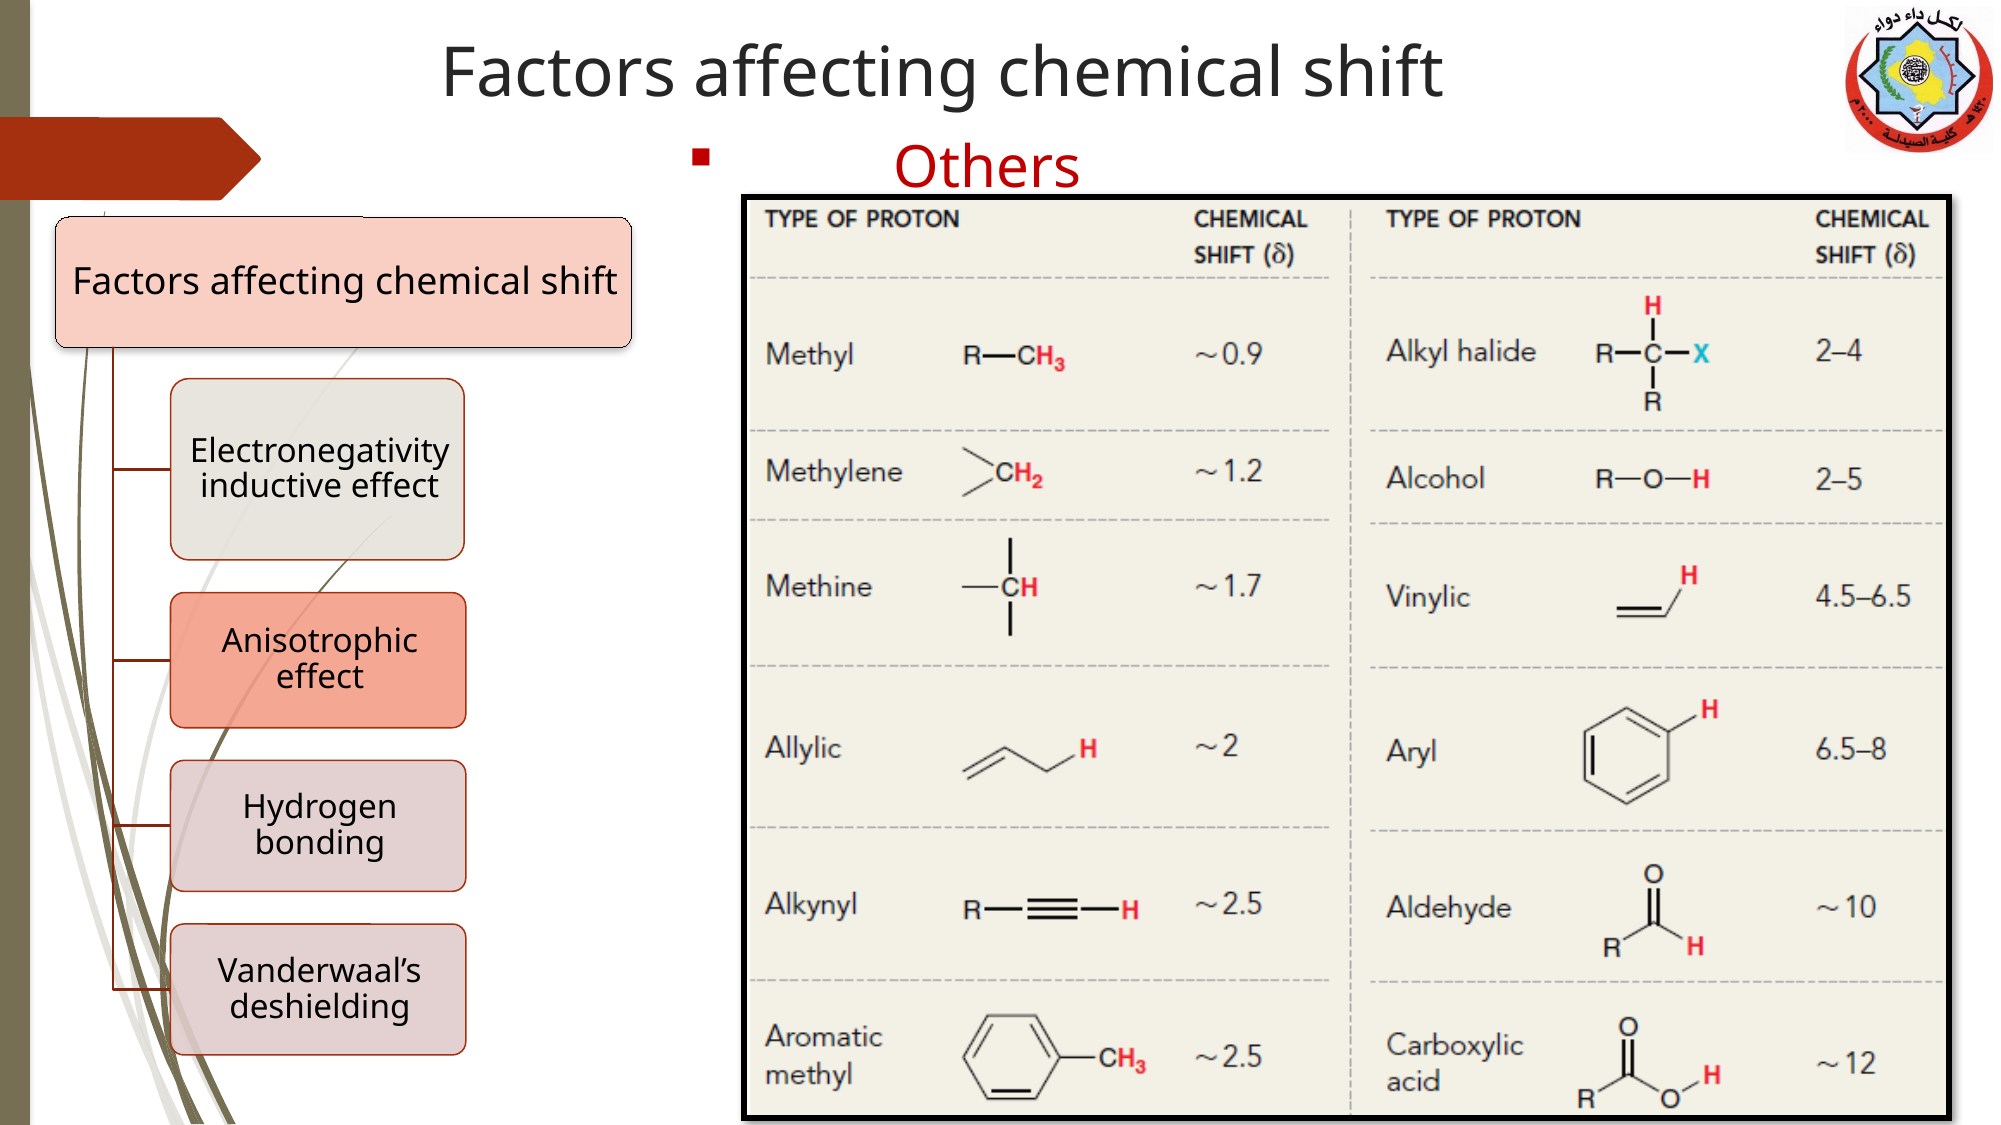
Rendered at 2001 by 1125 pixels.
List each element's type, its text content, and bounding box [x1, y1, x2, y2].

text_box Others [672, 122, 2000, 267]
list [55, 214, 632, 1056]
picture [746, 199, 1947, 1115]
title Factors affecting chemical shift [425, 19, 1888, 118]
picture [1845, 6, 1994, 122]
